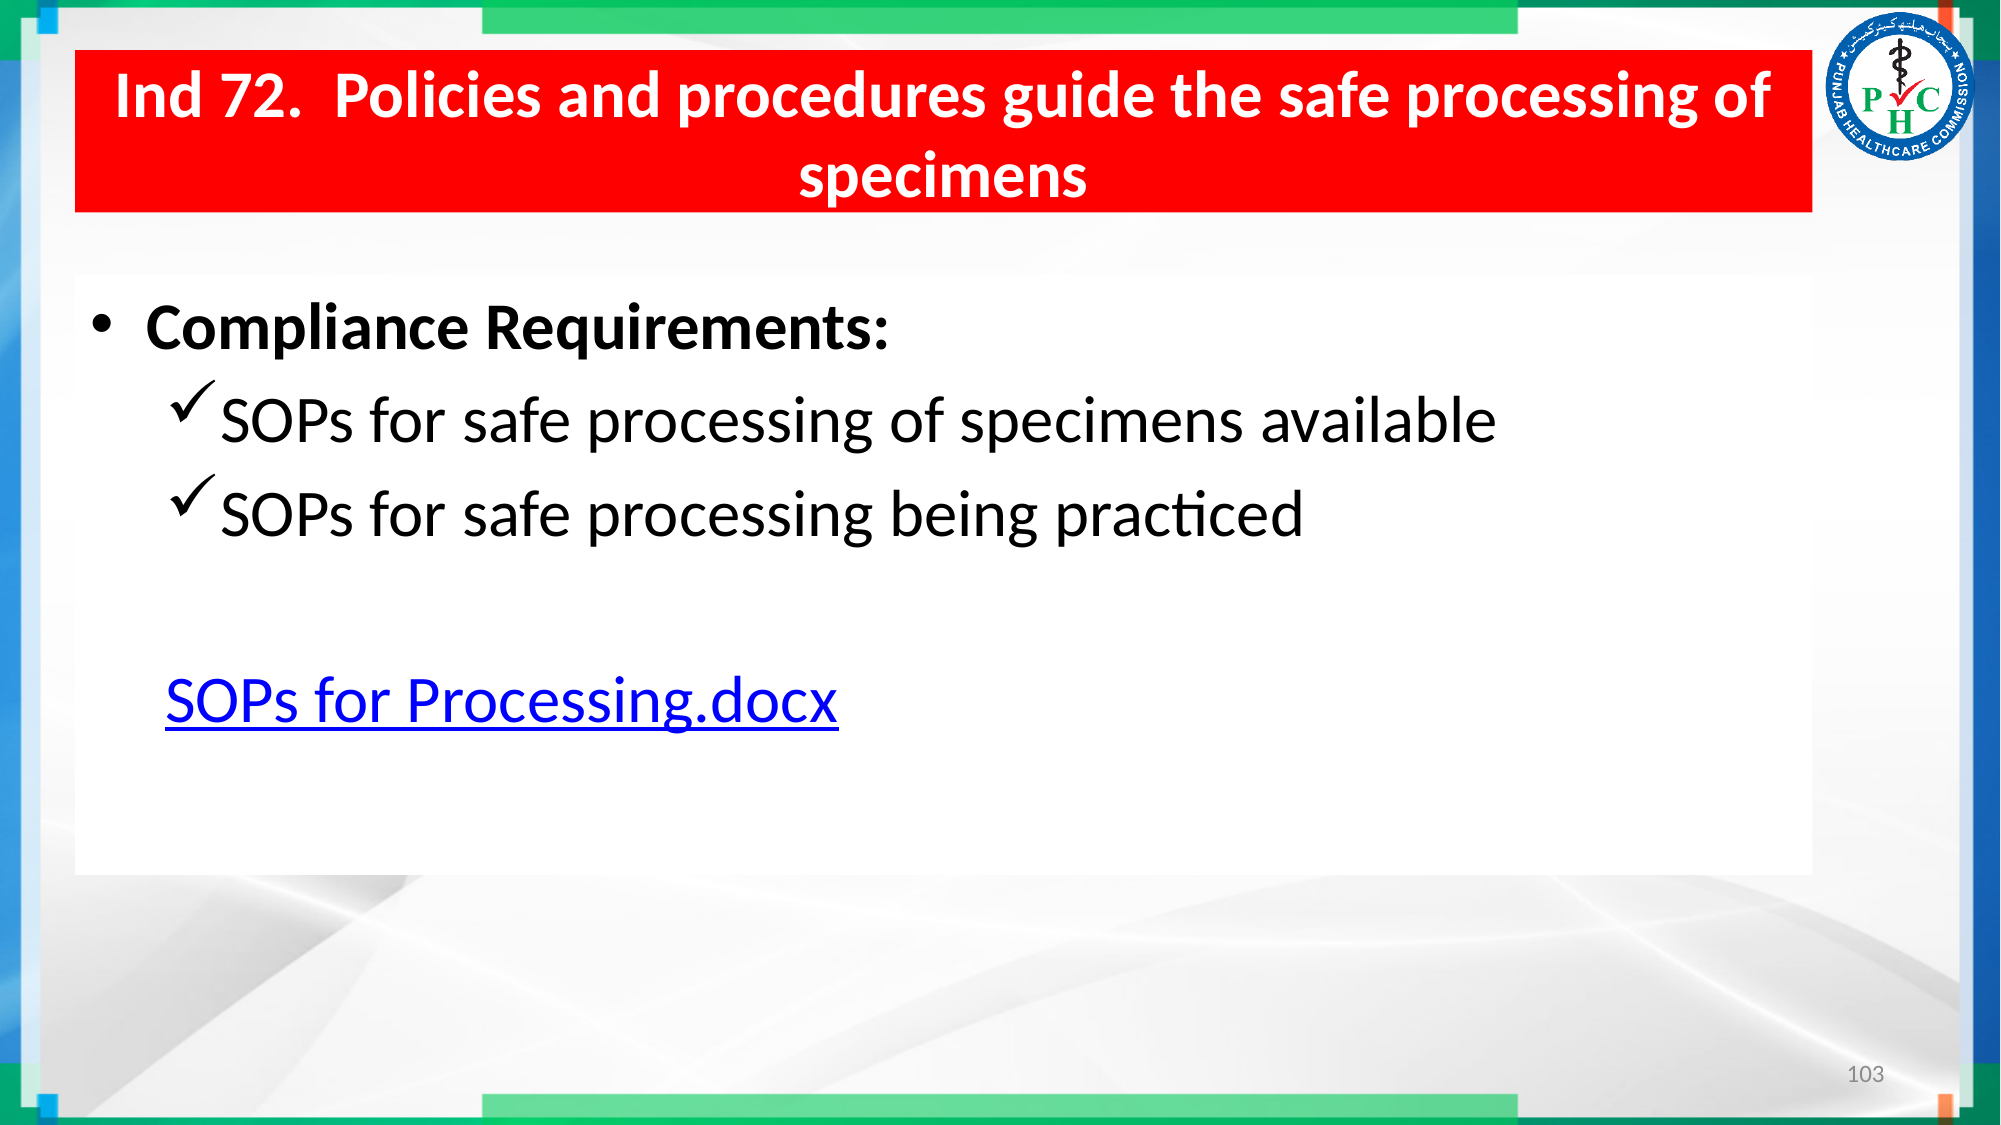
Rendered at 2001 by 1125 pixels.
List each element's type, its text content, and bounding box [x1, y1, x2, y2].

slide_number 103 [1433, 1042, 1900, 1103]
list Compliance Requirements: SOPs for safe processing of specimens available SOPs for safe processing being practiced SOPs for Processing.docx [75, 275, 1813, 875]
picture [0, 0, 2001, 1125]
title Ind 72. Policies and procedures guide the safe processing of specimens [75, 50, 1813, 213]
